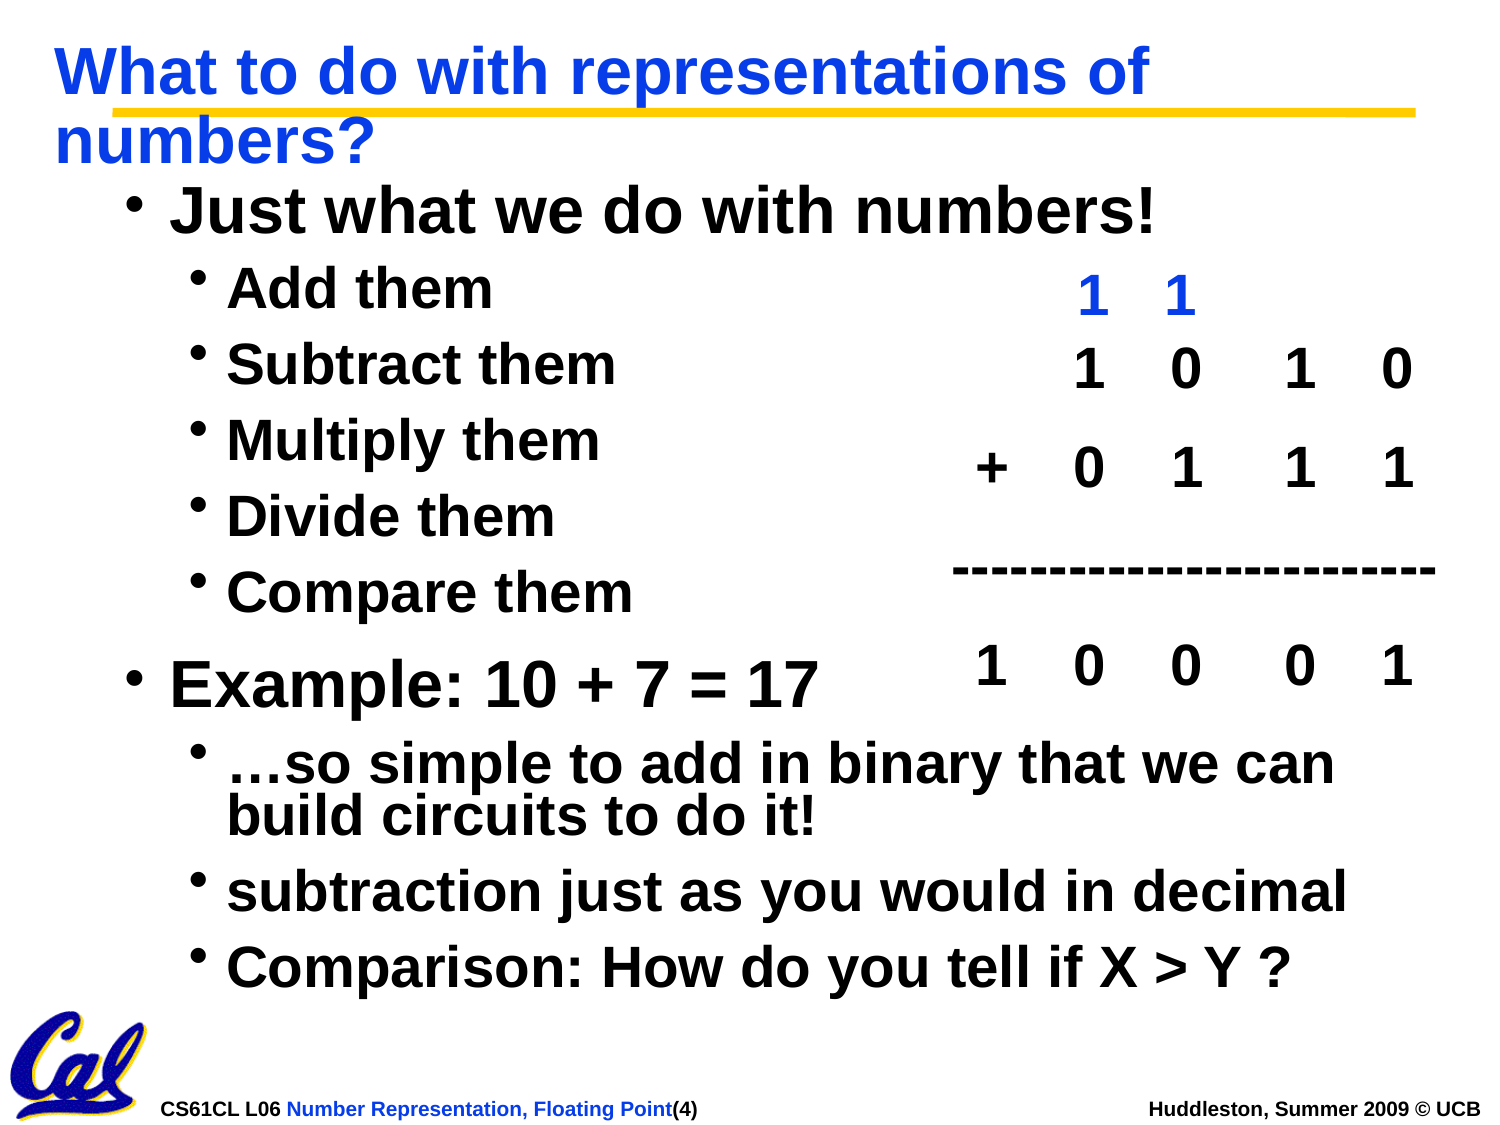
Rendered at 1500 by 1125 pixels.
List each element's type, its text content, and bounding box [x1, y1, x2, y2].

list Just what we do with numbers! Add them Subtract them Multiply them Divide them Compare them Example: 10 + 7 = 17 …so simple to add in binary that we can build circuits to do it! subtraction just as you would in decimal Comparison: How do you tell if X > Y ? [111, 186, 1401, 1052]
text_box 1 0 1 0 + 0 1 1 1 ------------------------- 1 0 0 0 1 [929, 322, 1461, 705]
text_box 1 [1062, 249, 1125, 335]
title What to do with representations of numbers? [43, 34, 1500, 113]
text_box 1 [1150, 249, 1213, 335]
picture [10, 1011, 150, 1121]
